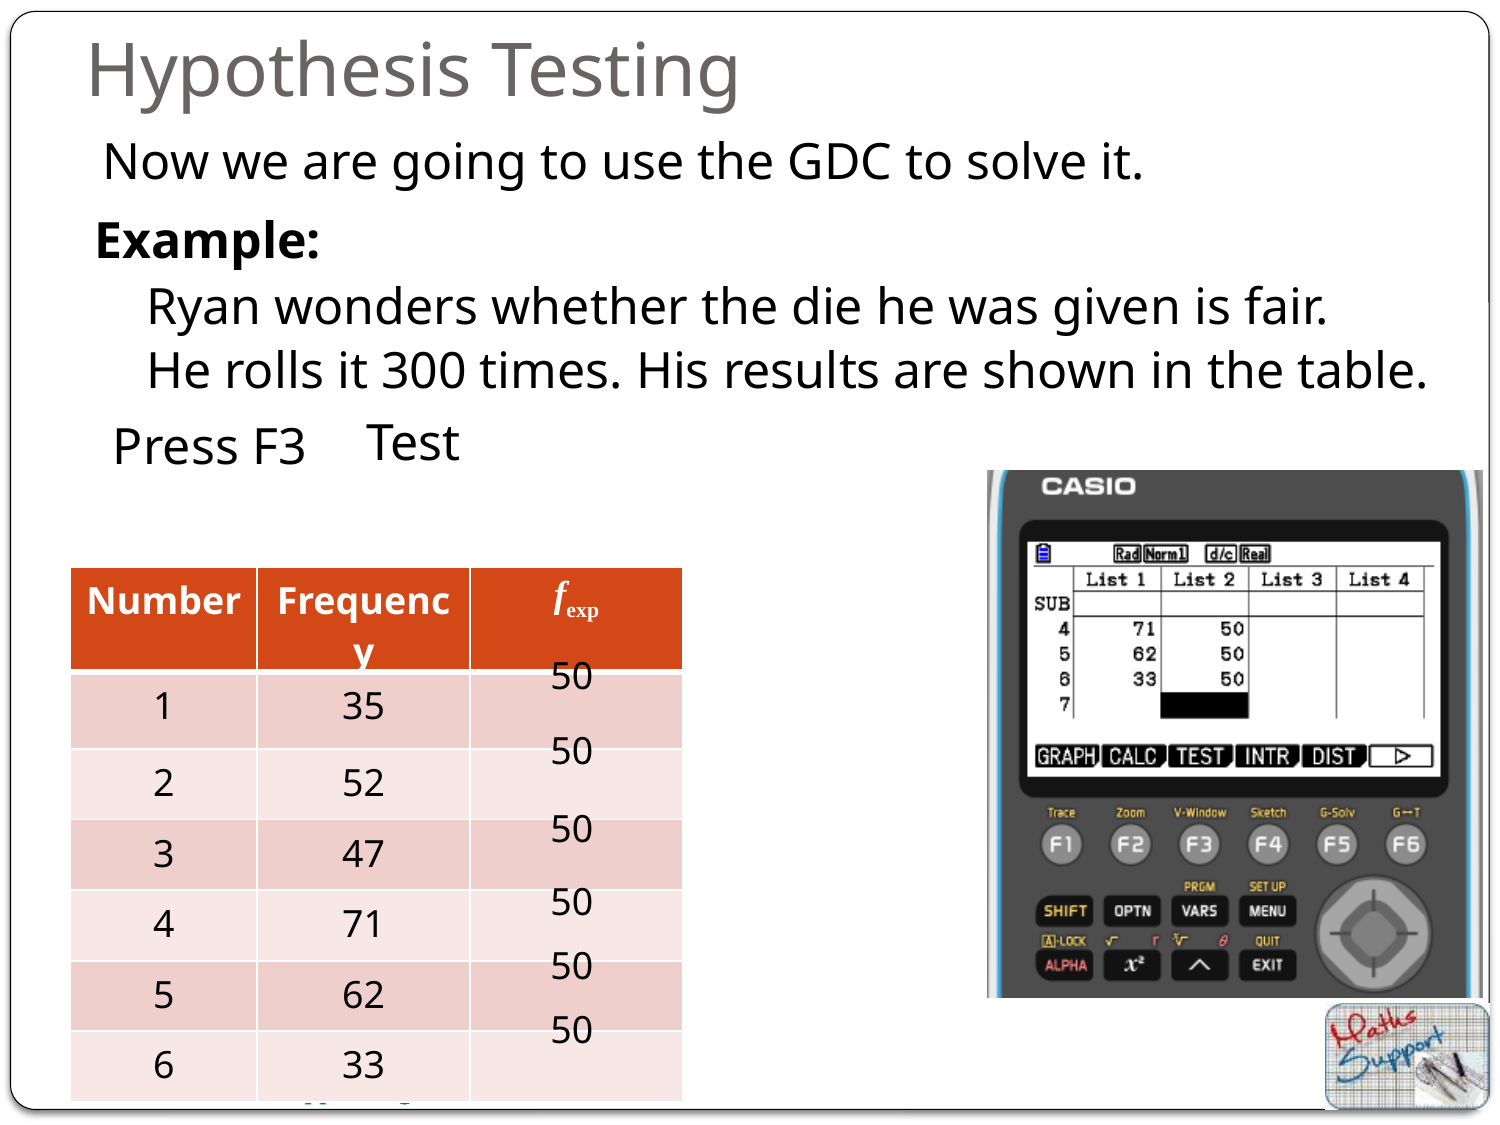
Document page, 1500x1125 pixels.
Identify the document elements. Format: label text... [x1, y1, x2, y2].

table_cell 6 [71, 1032, 256, 1101]
text_box Ryan wonders whether the die he was given is fair. [131, 267, 1435, 331]
table_cell 33 [258, 1032, 469, 1101]
text_box 50 [535, 797, 649, 858]
text_box Example: [79, 200, 352, 276]
picture [1325, 1003, 1490, 1110]
table_cell [471, 820, 682, 889]
table_cell [471, 891, 682, 960]
text_box 50 [535, 934, 649, 995]
text_box Now we are going to use the GDC to solve it. [88, 122, 1392, 197]
table_cell 52 [258, 750, 469, 819]
text_box 50 [535, 644, 649, 705]
table_cell 4 [71, 891, 256, 960]
picture [987, 470, 1484, 998]
table_header Frequency [258, 568, 469, 669]
table_cell 2 [71, 750, 256, 819]
table_header fexp [471, 568, 682, 669]
table_cell [471, 1032, 682, 1101]
table_cell 71 [258, 891, 469, 960]
table_cell 3 [71, 820, 256, 889]
text_box 50 [535, 719, 649, 780]
text_box Press F3 [98, 406, 352, 482]
table_header Number [71, 568, 256, 669]
table_cell [471, 750, 682, 819]
text_box 50 [535, 870, 649, 931]
text_box He rolls it 300 times. His results are shown in the table. [131, 331, 1483, 406]
table_cell 62 [258, 962, 469, 1030]
table_cell 1 [71, 675, 256, 748]
table_cell [471, 675, 682, 748]
title Hypothesis Testing [70, 15, 1346, 127]
text_box [130, 1103, 414, 1109]
table_cell 5 [71, 962, 256, 1030]
table_cell 47 [258, 820, 469, 889]
text_box [1324, 1004, 1488, 1106]
text_box Test [351, 403, 606, 479]
table_cell [471, 962, 682, 1030]
table_cell 35 [258, 675, 469, 748]
text_box 50 [535, 998, 649, 1059]
